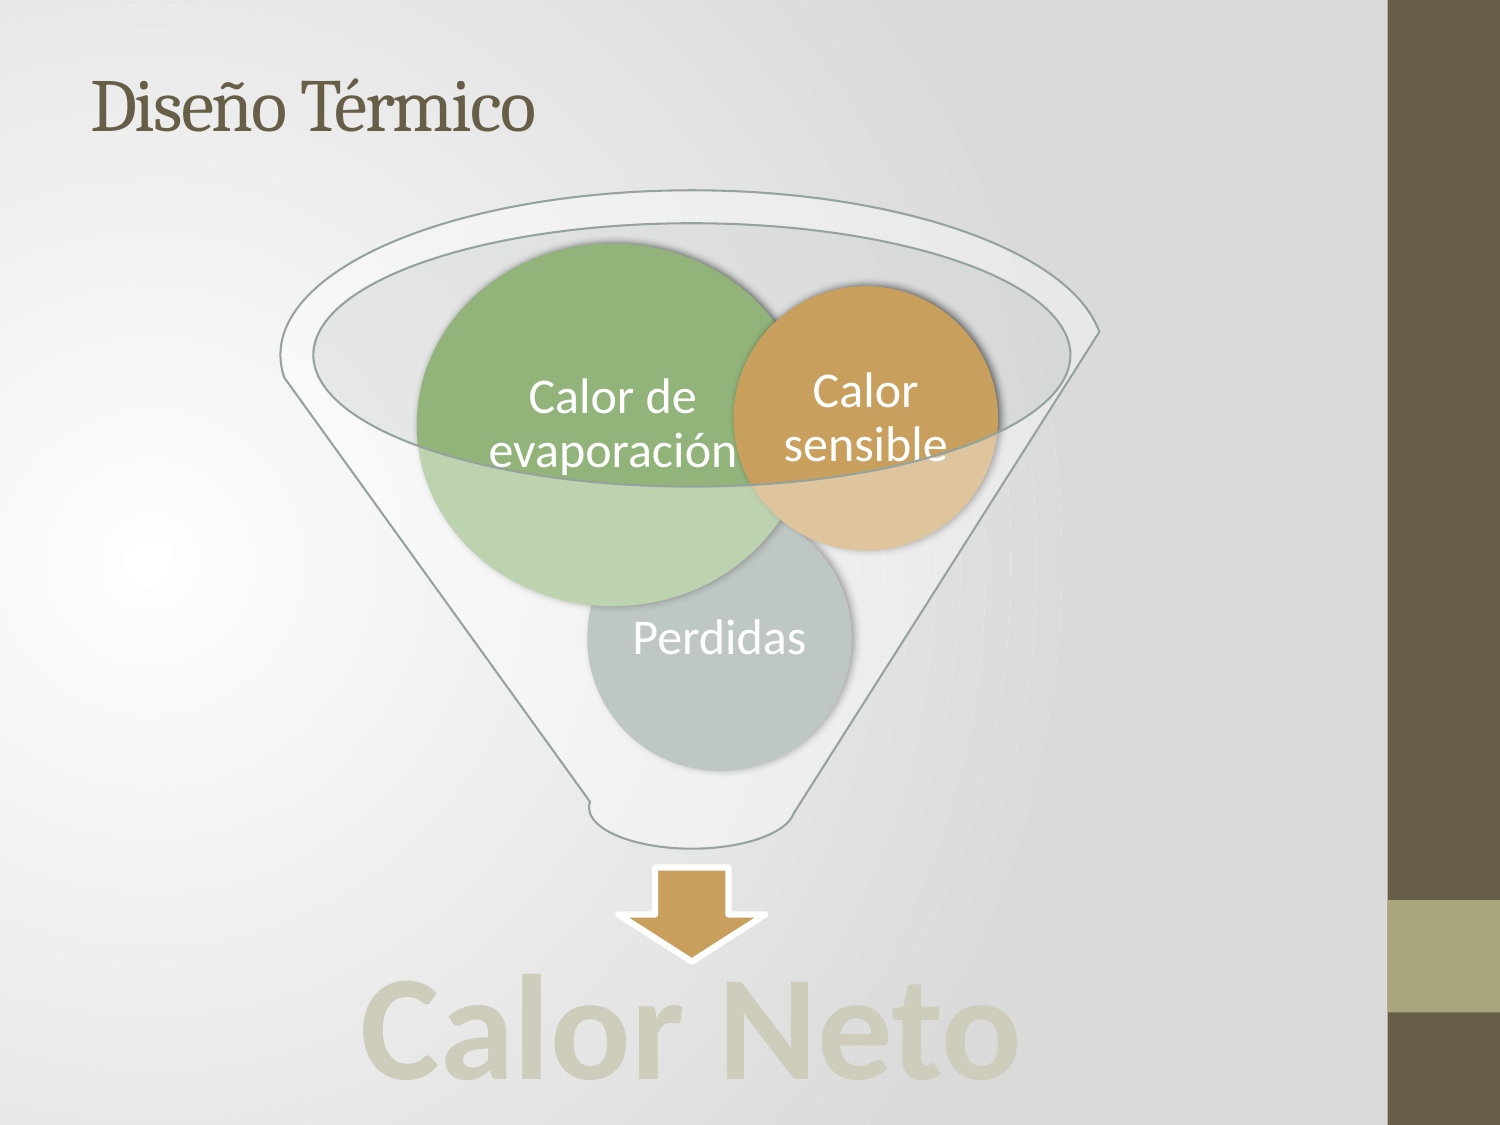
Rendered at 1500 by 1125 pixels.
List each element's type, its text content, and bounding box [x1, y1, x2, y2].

title Diseño Térmico [75, 7, 1325, 176]
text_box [0, 183, 1385, 1125]
